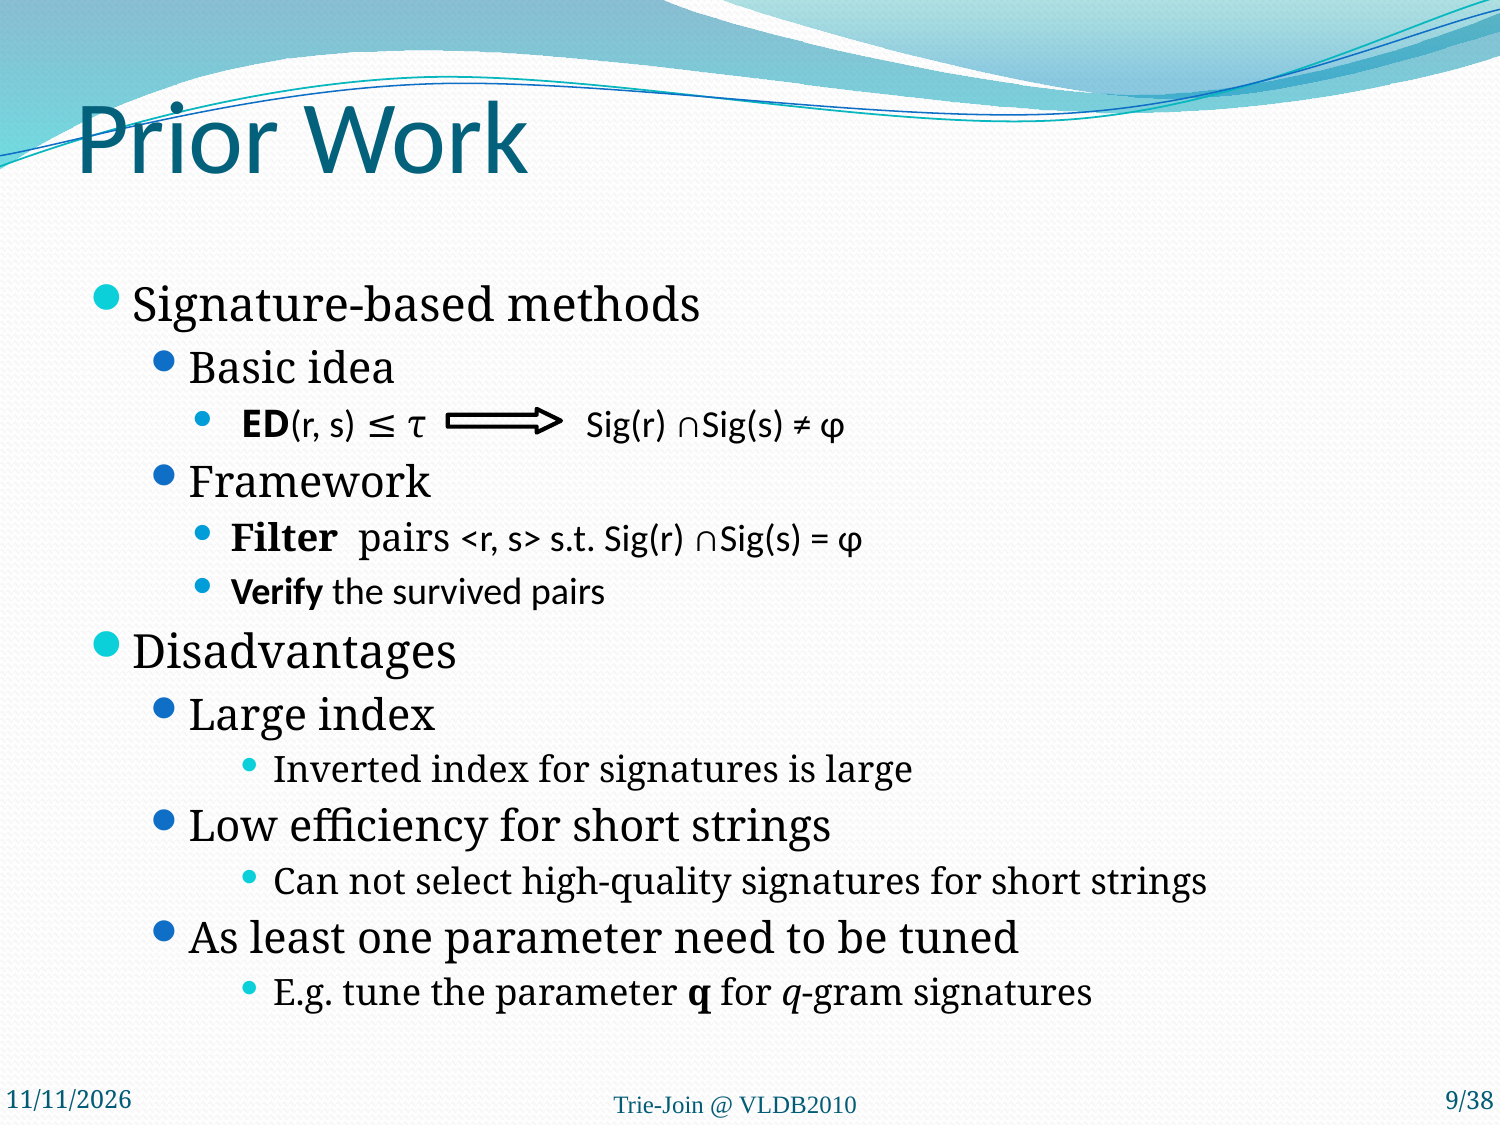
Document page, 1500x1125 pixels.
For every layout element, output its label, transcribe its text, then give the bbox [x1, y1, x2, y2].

slide_number 9/38 [1369, 1058, 1495, 1119]
footer Trie-Join @ VLDB2010 [613, 1058, 1164, 1119]
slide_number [5, 1057, 356, 1118]
list Signature-based methods Basic idea ED(r, s) ≤ τ Sig(r) ∩Sig(s) ≠ φ Framework Filter pairs <r, s> s.t. Sig(r) ∩Sig(s) = φ Verify the survived pairs Disadvantages Large index Inverted index for signatures is large Low efficiency for short strings Can not select high-quality signatures for short strings As least one parameter need to be tuned E.g. tune the parameter q for q-gram signatures [75, 267, 1425, 1024]
text_box [445, 407, 564, 435]
title Prior Work [75, 7, 1425, 195]
